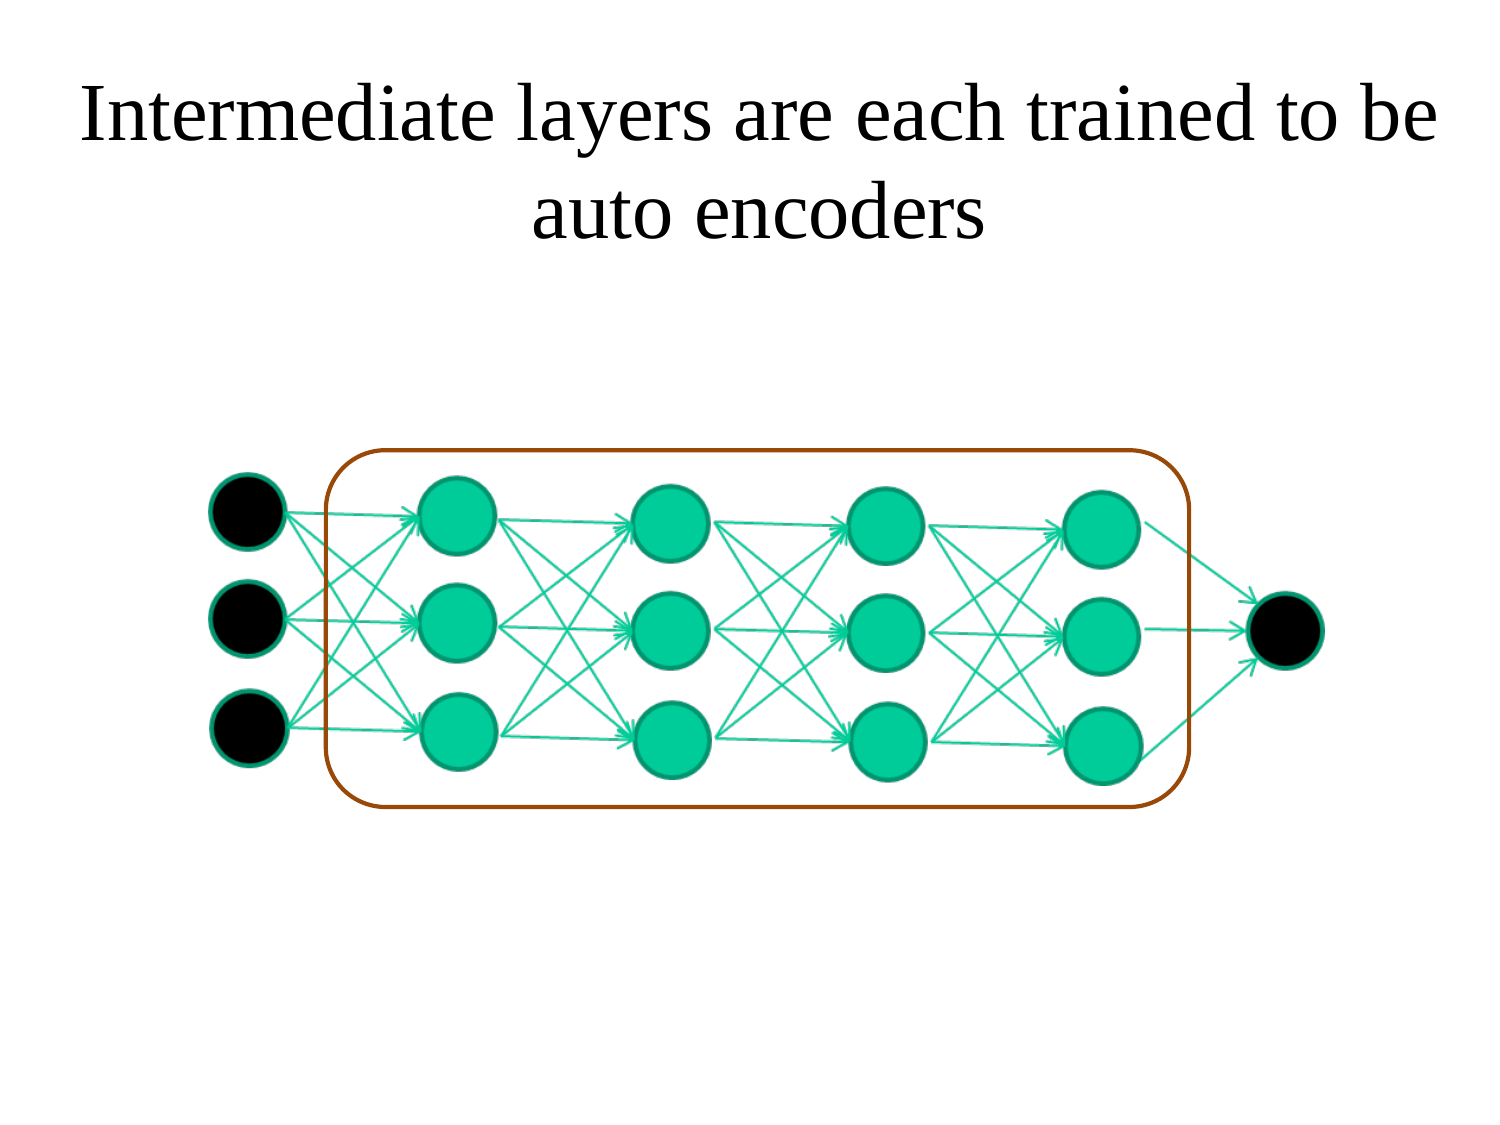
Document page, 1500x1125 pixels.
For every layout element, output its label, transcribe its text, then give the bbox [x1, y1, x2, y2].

text_box [344, 794, 1171, 810]
title Intermediate layers are each trained to be auto encoders [32, 50, 1487, 264]
picture [208, 471, 1325, 786]
text_box [338, 448, 1177, 470]
